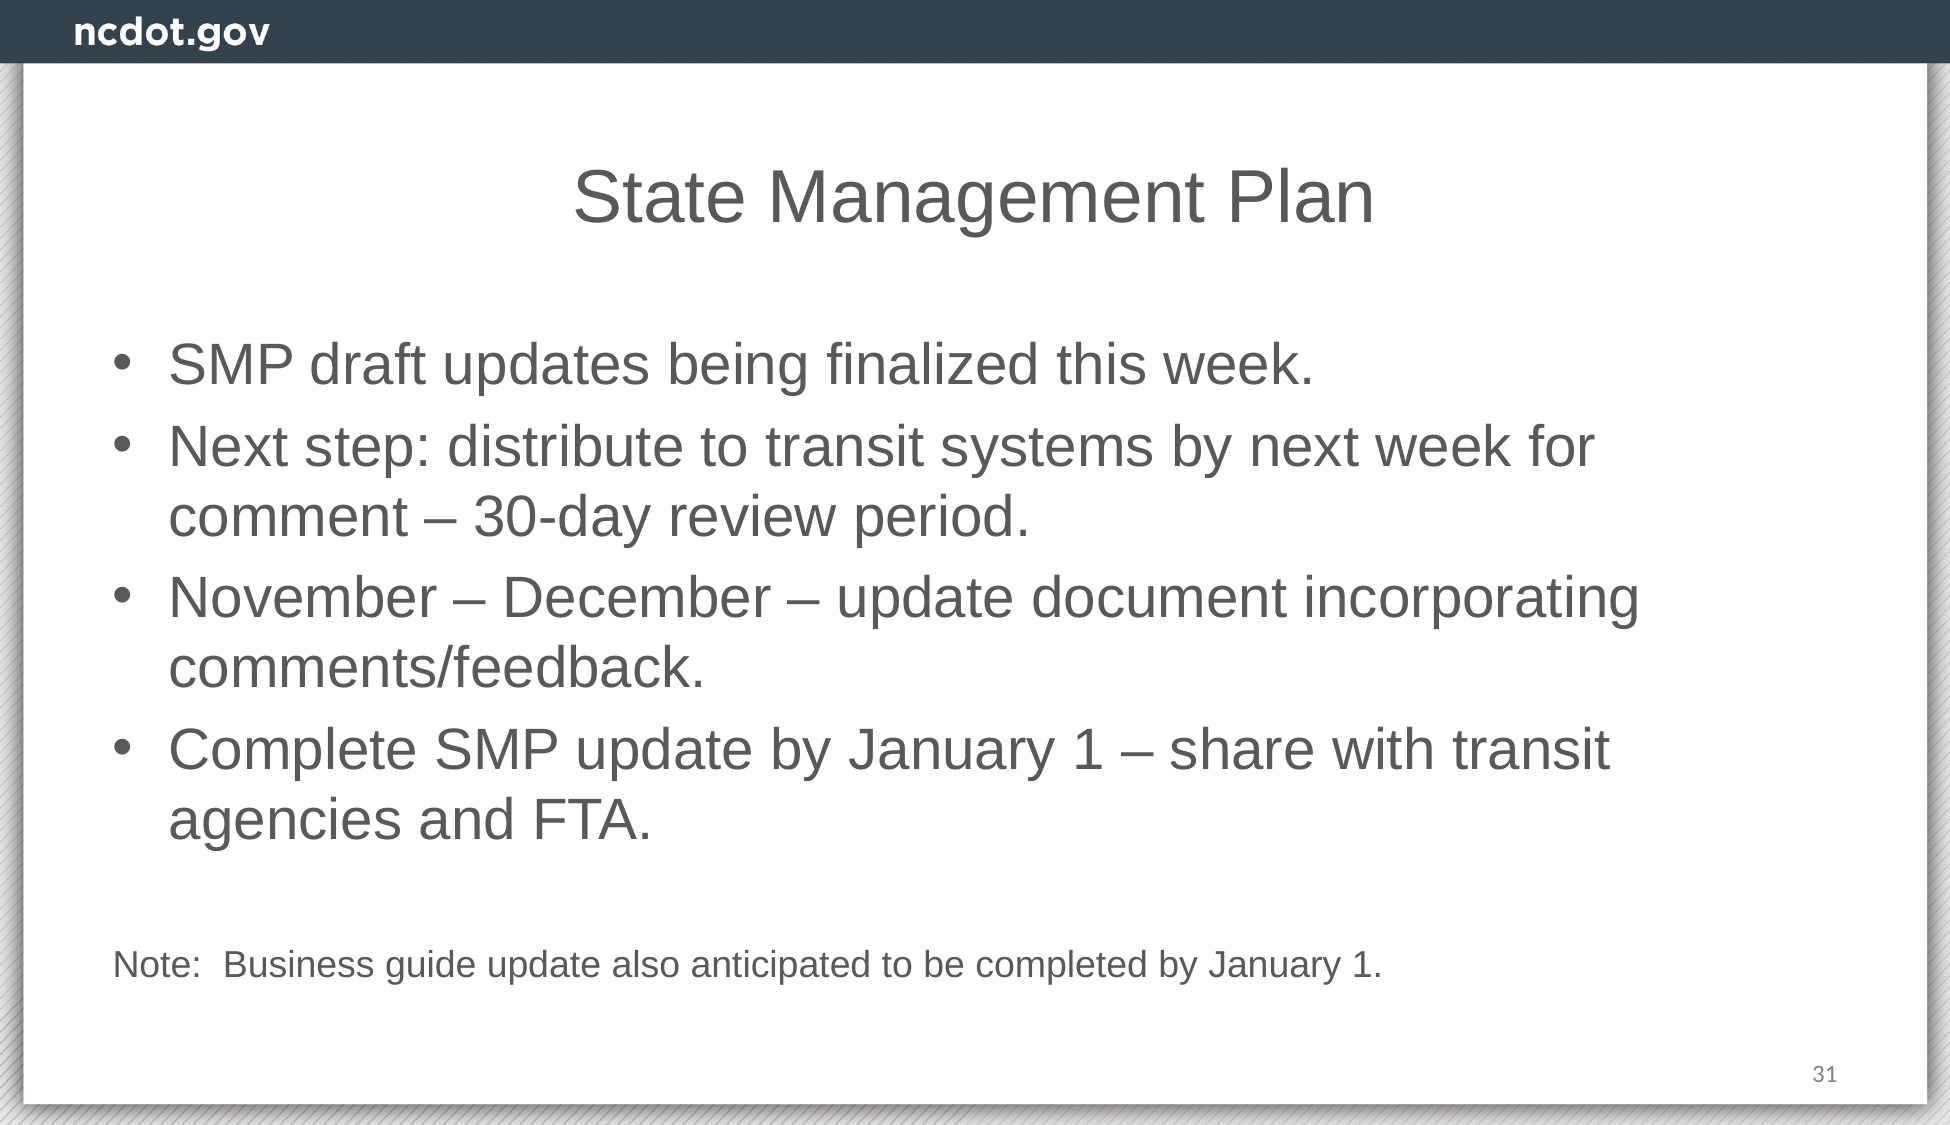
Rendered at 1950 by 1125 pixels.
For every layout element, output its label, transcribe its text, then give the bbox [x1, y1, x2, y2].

list SMP draft updates being finalized this week. Next step: distribute to transit systems by next week for comment – 30-day review period. November – December – update document incorporating comments/feedback. Complete SMP update by January 1 – share with transit agencies and FTA. Note: Business guide update also anticipated to be completed by January 1. [97, 318, 1853, 1027]
title State Management Plan [97, 98, 1853, 286]
slide_number 31 [1397, 1042, 1853, 1103]
picture [0, 0, 1950, 1125]
